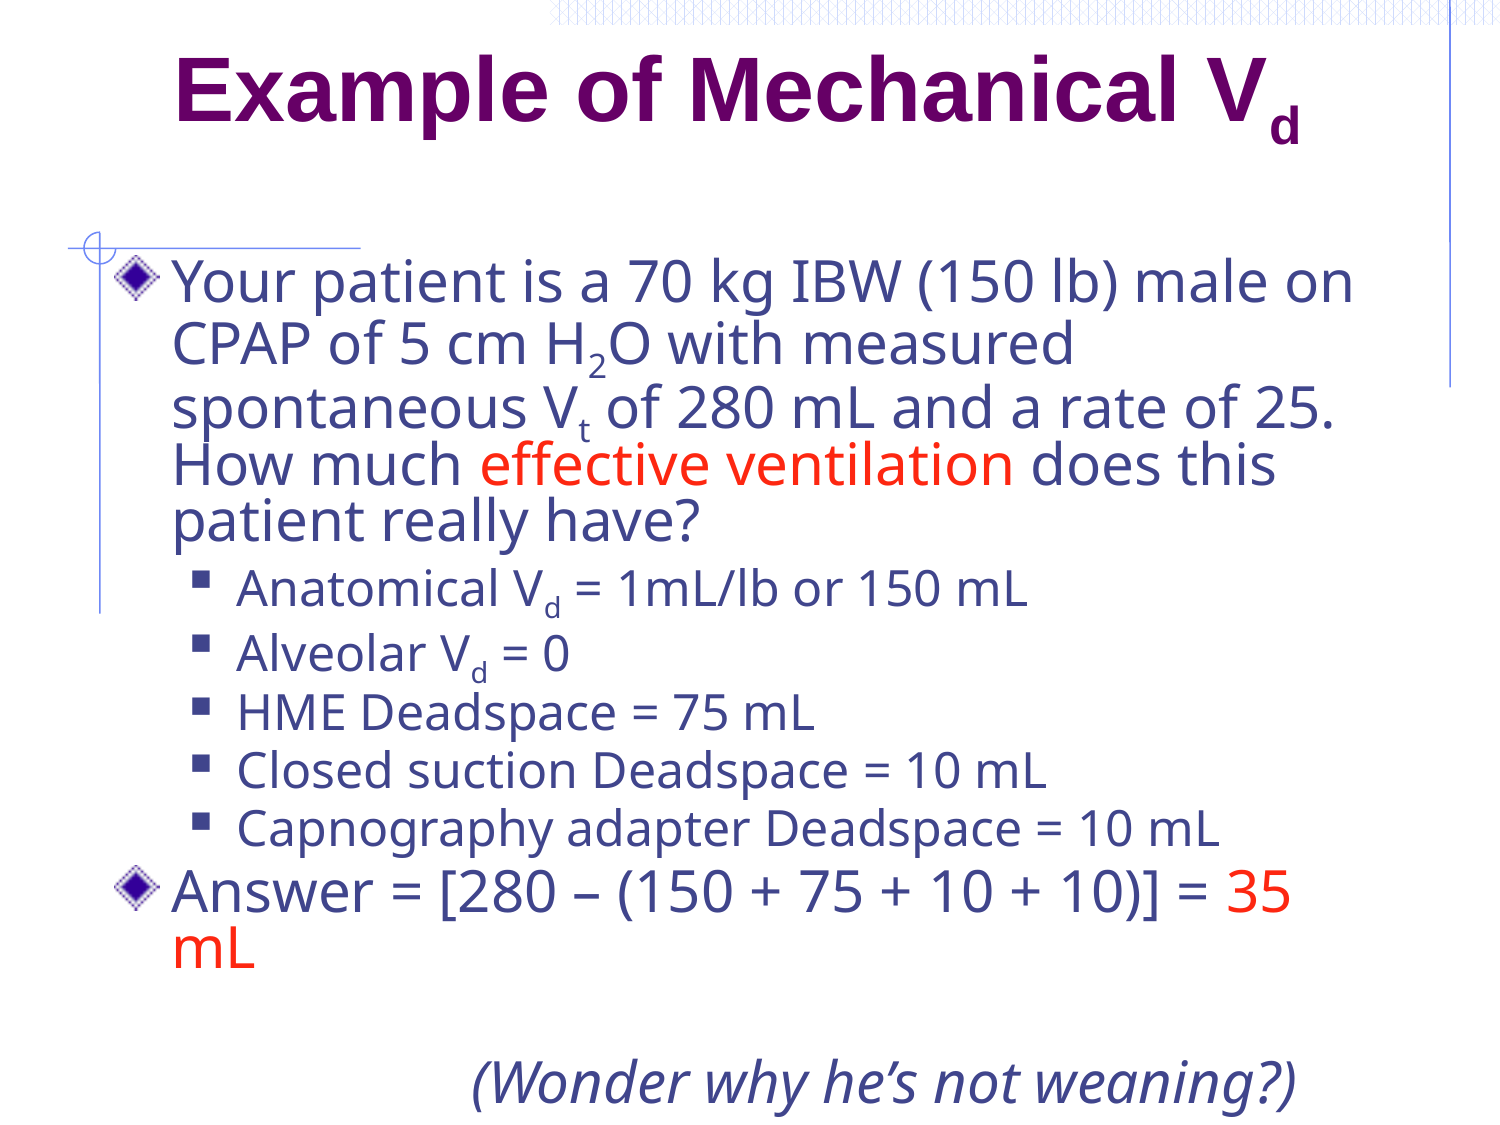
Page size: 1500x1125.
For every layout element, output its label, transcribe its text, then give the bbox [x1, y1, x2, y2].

picture [114, 255, 160, 301]
title Example of Mechanical Vd [99, 50, 1375, 163]
list Your patient is a 70 kg IBW (150 lb) male on CPAP of 5 cm H2O with measured spontaneous Vt of 280 mL and a rate of 25. How much effective ventilation does this patient really have? Anatomical Vd = 1mL/lb or 150 mL Alveolar Vd = 0 HME Deadspace = 75 mL Closed suction Deadspace = 10 mL Capnography adapter Deadspace = 10 mL Answer = [280 – (150 + 75 + 10 + 10)] = 35 mL (Wonder why he’s not weaning?) [99, 249, 1375, 1063]
picture [114, 865, 160, 911]
